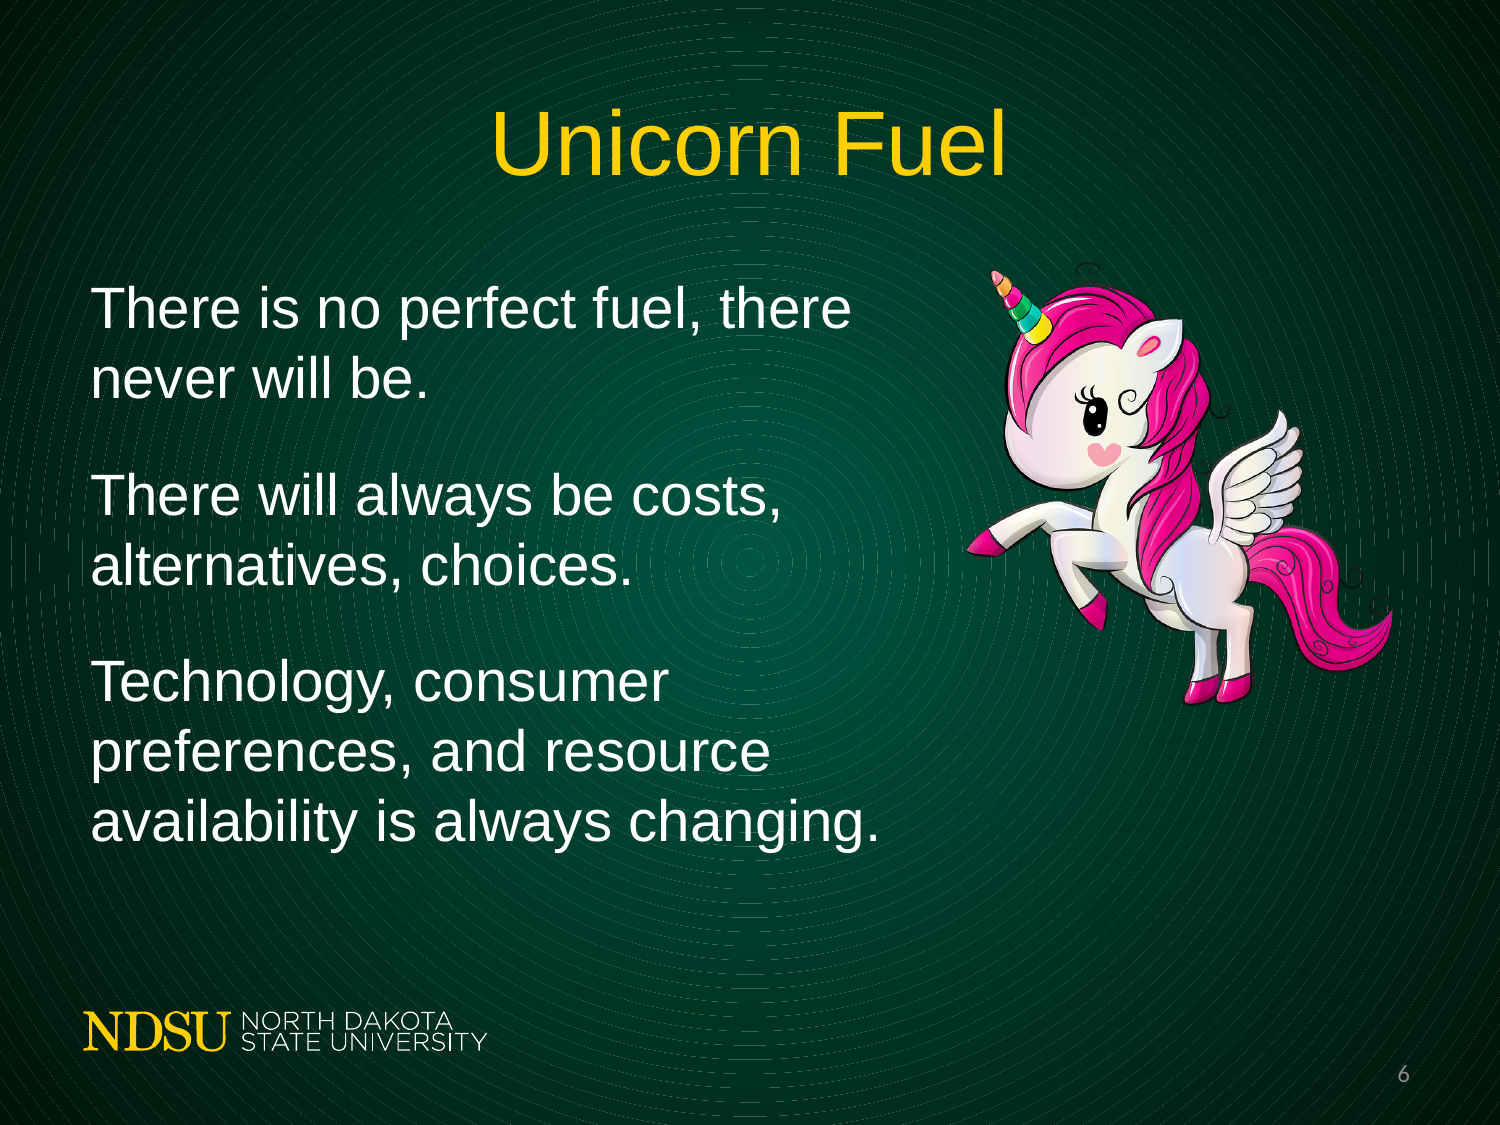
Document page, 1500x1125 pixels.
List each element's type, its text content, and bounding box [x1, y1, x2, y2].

list There is no perfect fuel, there never will be. There will always be costs, alternatives, choices. Technology, consumer preferences, and resource availability is always changing. [75, 262, 902, 1005]
picture [966, 262, 1393, 707]
title Unicorn Fuel [75, 45, 1425, 233]
slide_number 6 [1074, 1042, 1425, 1103]
